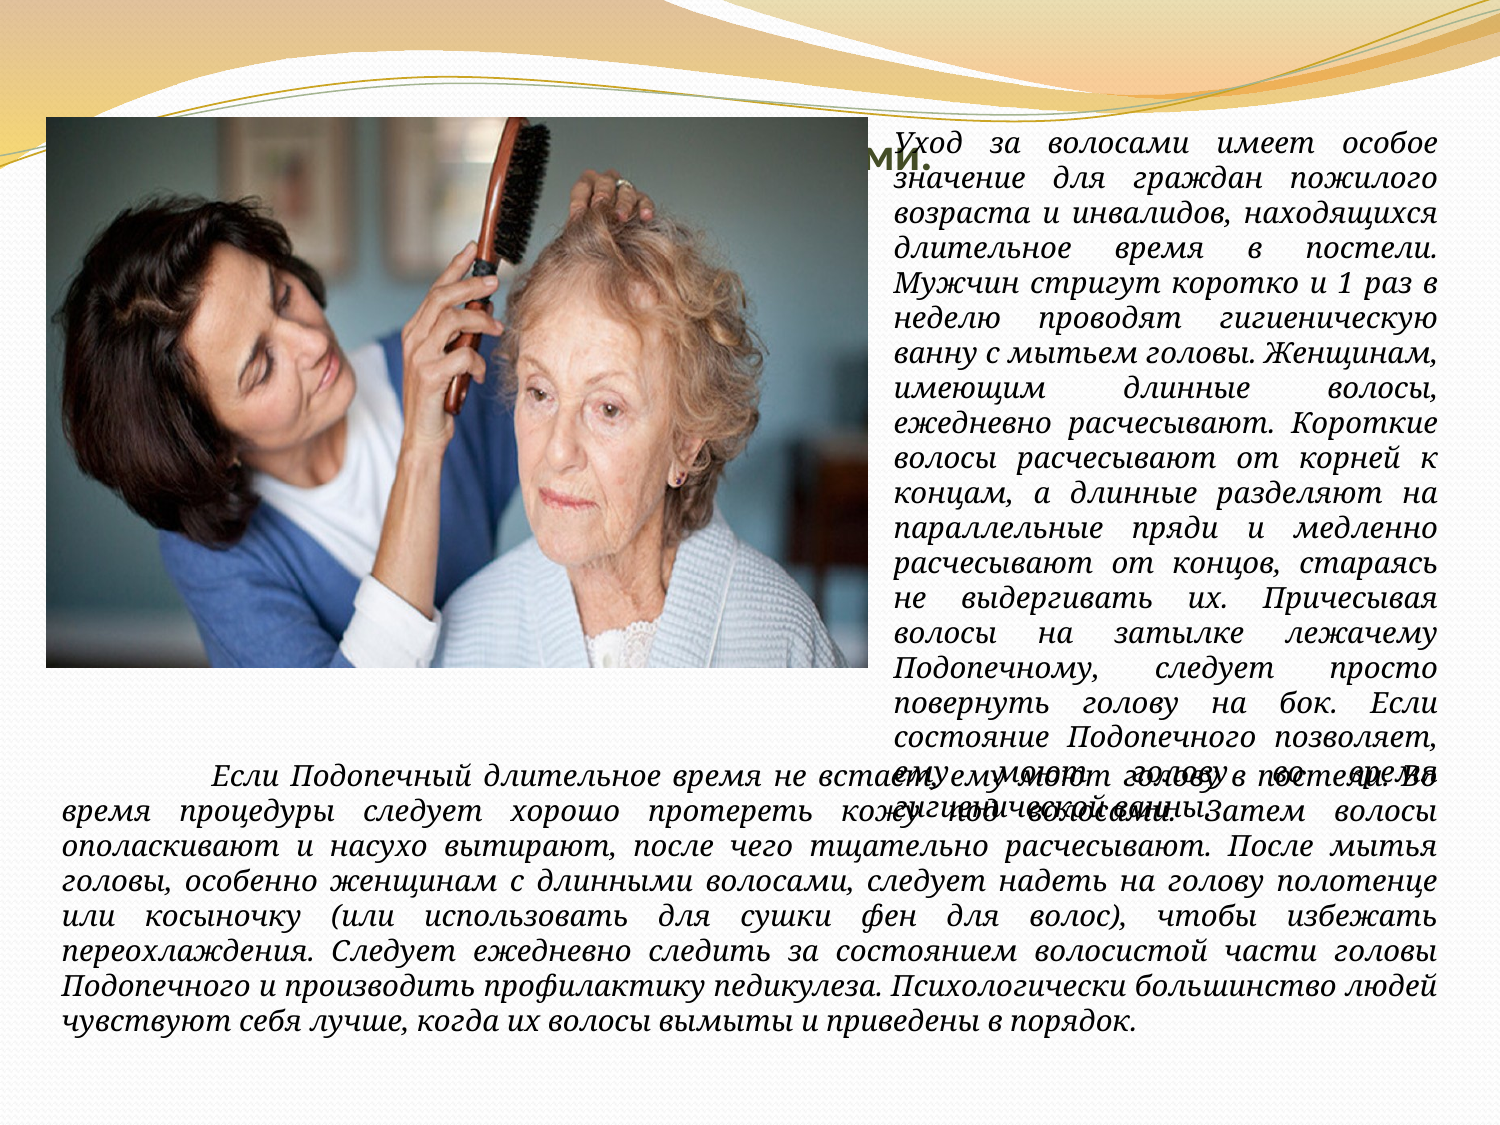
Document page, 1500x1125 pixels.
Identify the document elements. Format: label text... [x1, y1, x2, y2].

text_box Уход за волосами имеет особое значение для граждан пожилого возраста и инвалидов, находящихся длительное время в постели. Мужчин стригут коротко и 1 раз в неделю проводят гигиеническую ванну с мытьем головы. Женщинам, имеющим длинные волосы, ежедневно расчесывают. Короткие волосы расчесывают от корней к концам, а длинные разделяют на параллельные пряди и медленно расчесывают от концов, стараясь не выдергивать их. Причесывая волосы на затылке лежачему Подопечному, следует просто повернуть голову на бок. Если состояние Подопечного позволяет, ему моют голову во время гигиенической ванны. [878, 117, 1454, 749]
text_box Если Подопечный длительное время не встает, ему моют голову в постели. Во время процедуры следует хорошо протереть кожу под волосами. Затем волосы ополаскивают и насухо вытирают, после чего тщательно расчесывают. После мытья головы, особенно женщинам с длинными волосами, следует надеть на голову полотенце или косыночку (или использовать для сушки фен для волос), чтобы избежать переохлаждения. Следует ежедневно следить за состоянием волосистой части головы Подопечного и производить профилактику педикулеза. Психологически большинство людей чувствуют себя лучше, когда их волосы вымыты и приведены в порядок. [46, 749, 1454, 1045]
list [46, 116, 868, 669]
title Уход за волосами. [75, 115, 1425, 235]
